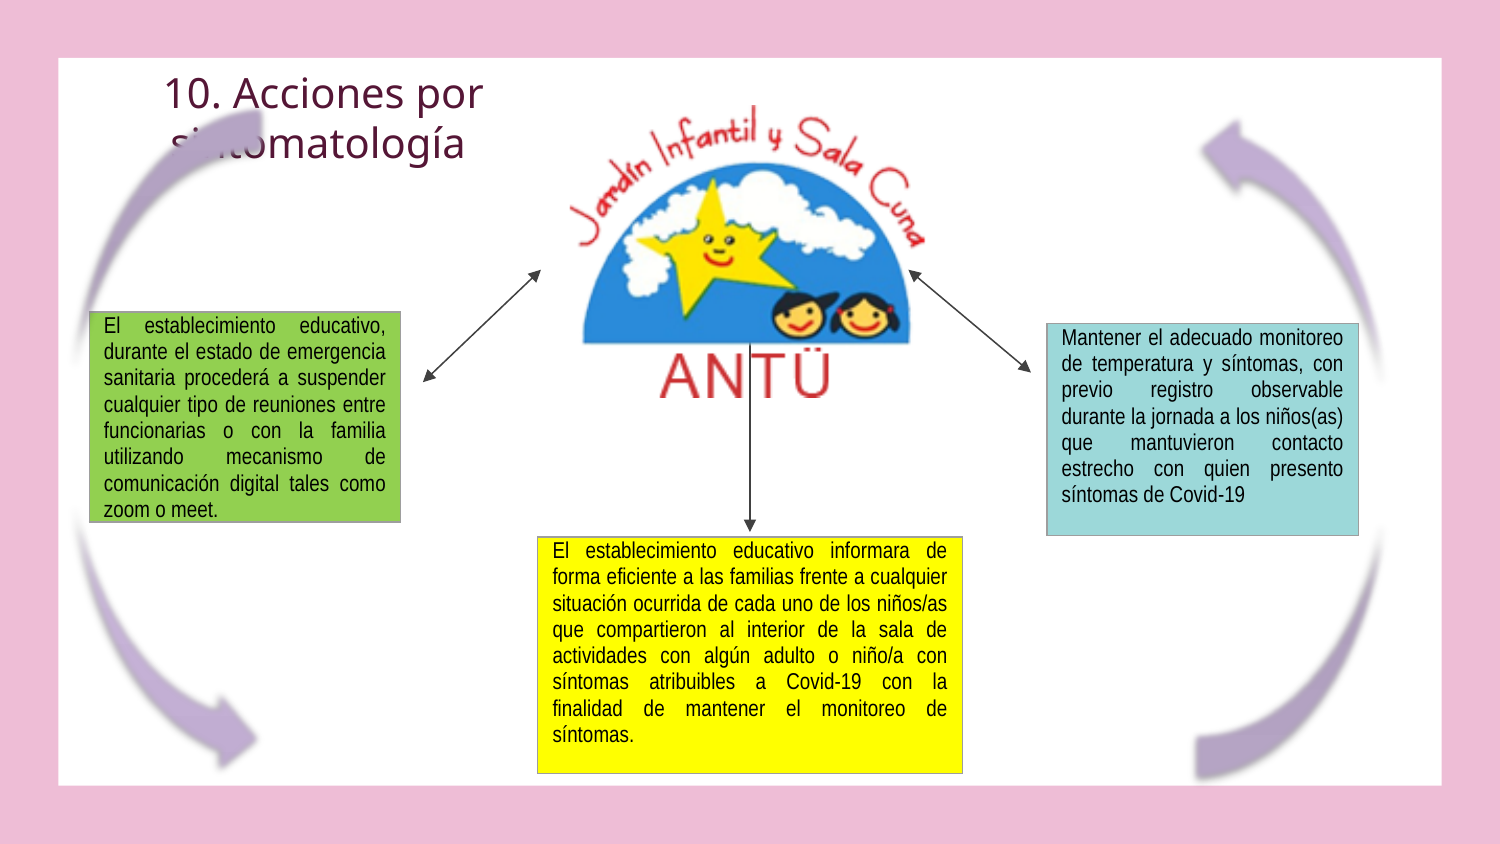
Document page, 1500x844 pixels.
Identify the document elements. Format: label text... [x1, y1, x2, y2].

table_header Mantener el adecuado monitoreo de temperatura y síntomas, con previo registro observable durante la jornada a los niños(as) que mantuvieron contacto estrecho con quien presento síntomas de Covid-19 [1048, 324, 1358, 535]
text_box [110, 619, 250, 758]
picture [543, 105, 957, 398]
title 10. Acciones por sintomatología [16, 51, 631, 146]
text_box [1210, 130, 1350, 268]
table_header El establecimiento educativo, durante el estado de emergencia sanitaria procederá a suspender cualquier tipo de reuniones entre funcionarias o con la familia utilizando mecanismo de comunicación digital tales como zoom o meet. [90, 313, 400, 521]
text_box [422, 269, 538, 383]
table_header El establecimiento educativo informara de forma eficiente a las familias frente a cualquier situación ocurrida de cada uno de los niños/as que compartieron al interior de la sala de actividades con algún adulto o niño/a con síntomas atribuibles a Covid-19 con la finalidad de mantener el monitoreo de síntomas. [538, 538, 962, 773]
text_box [960, 269, 1032, 373]
